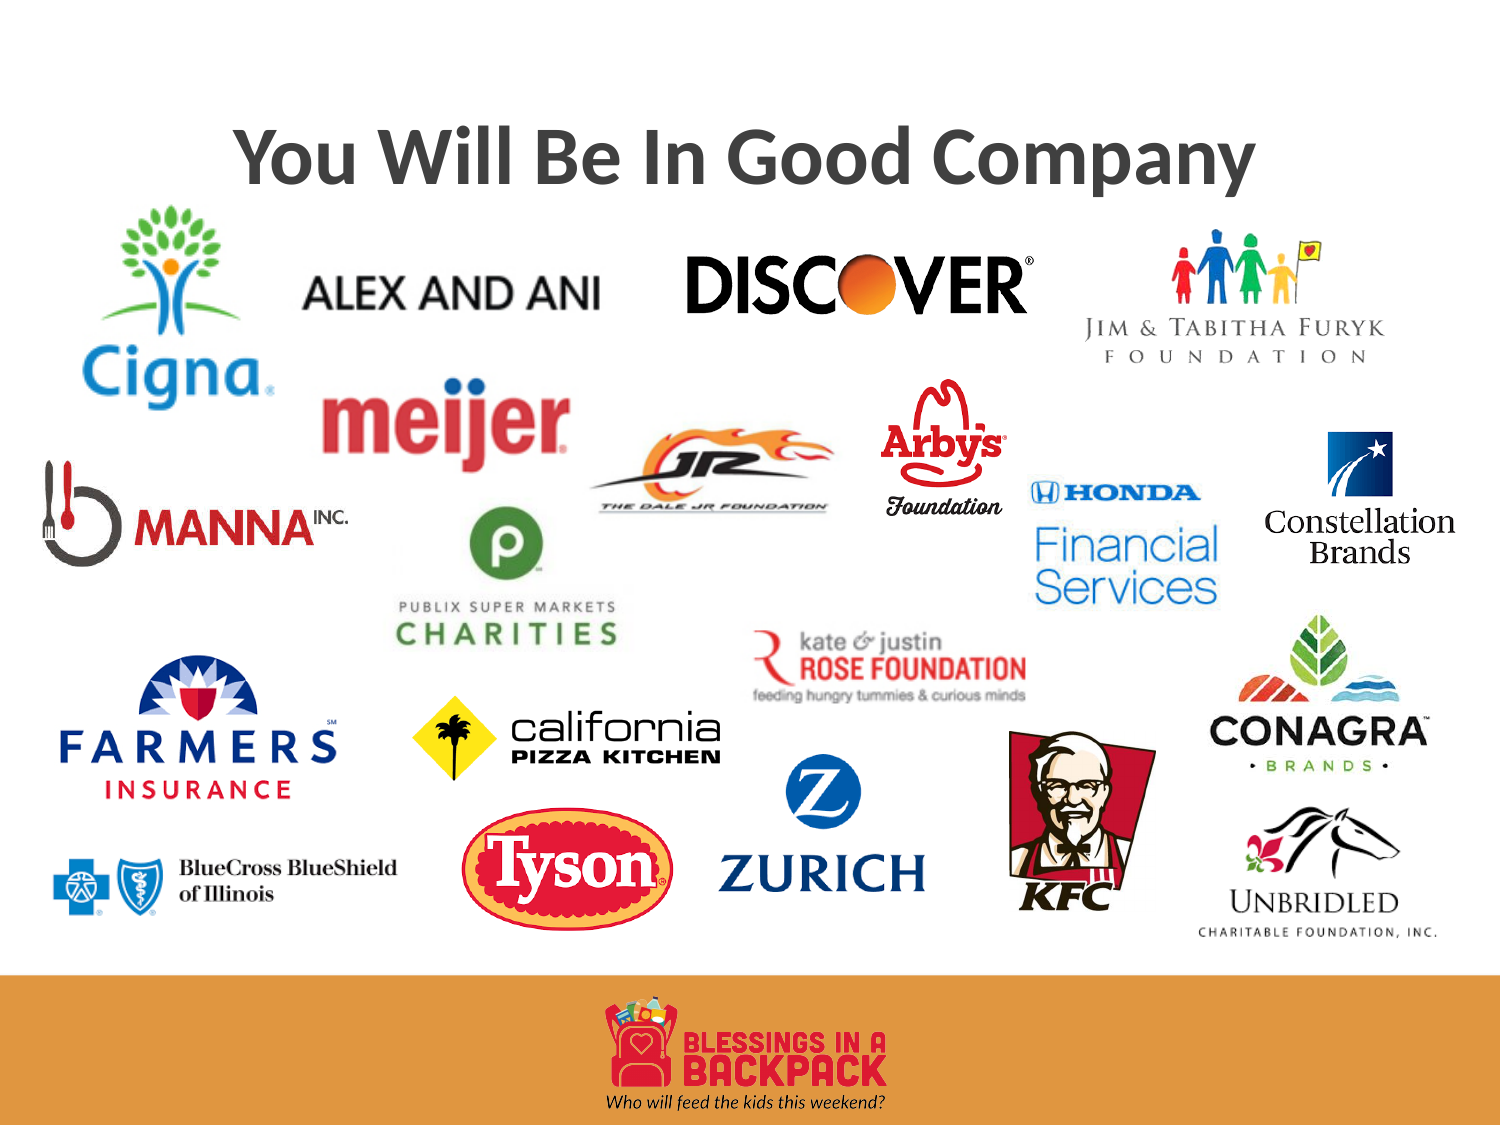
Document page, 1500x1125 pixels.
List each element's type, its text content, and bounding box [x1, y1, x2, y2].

picture [604, 995, 887, 1111]
picture [411, 474, 1451, 1005]
picture [46, 646, 405, 983]
picture [458, 804, 676, 934]
picture [0, 116, 1058, 685]
picture [1245, 420, 1476, 574]
picture [1085, 229, 1385, 365]
text_box [0, 975, 1500, 1125]
text_box You Will Be In Good Company [105, 93, 1387, 209]
